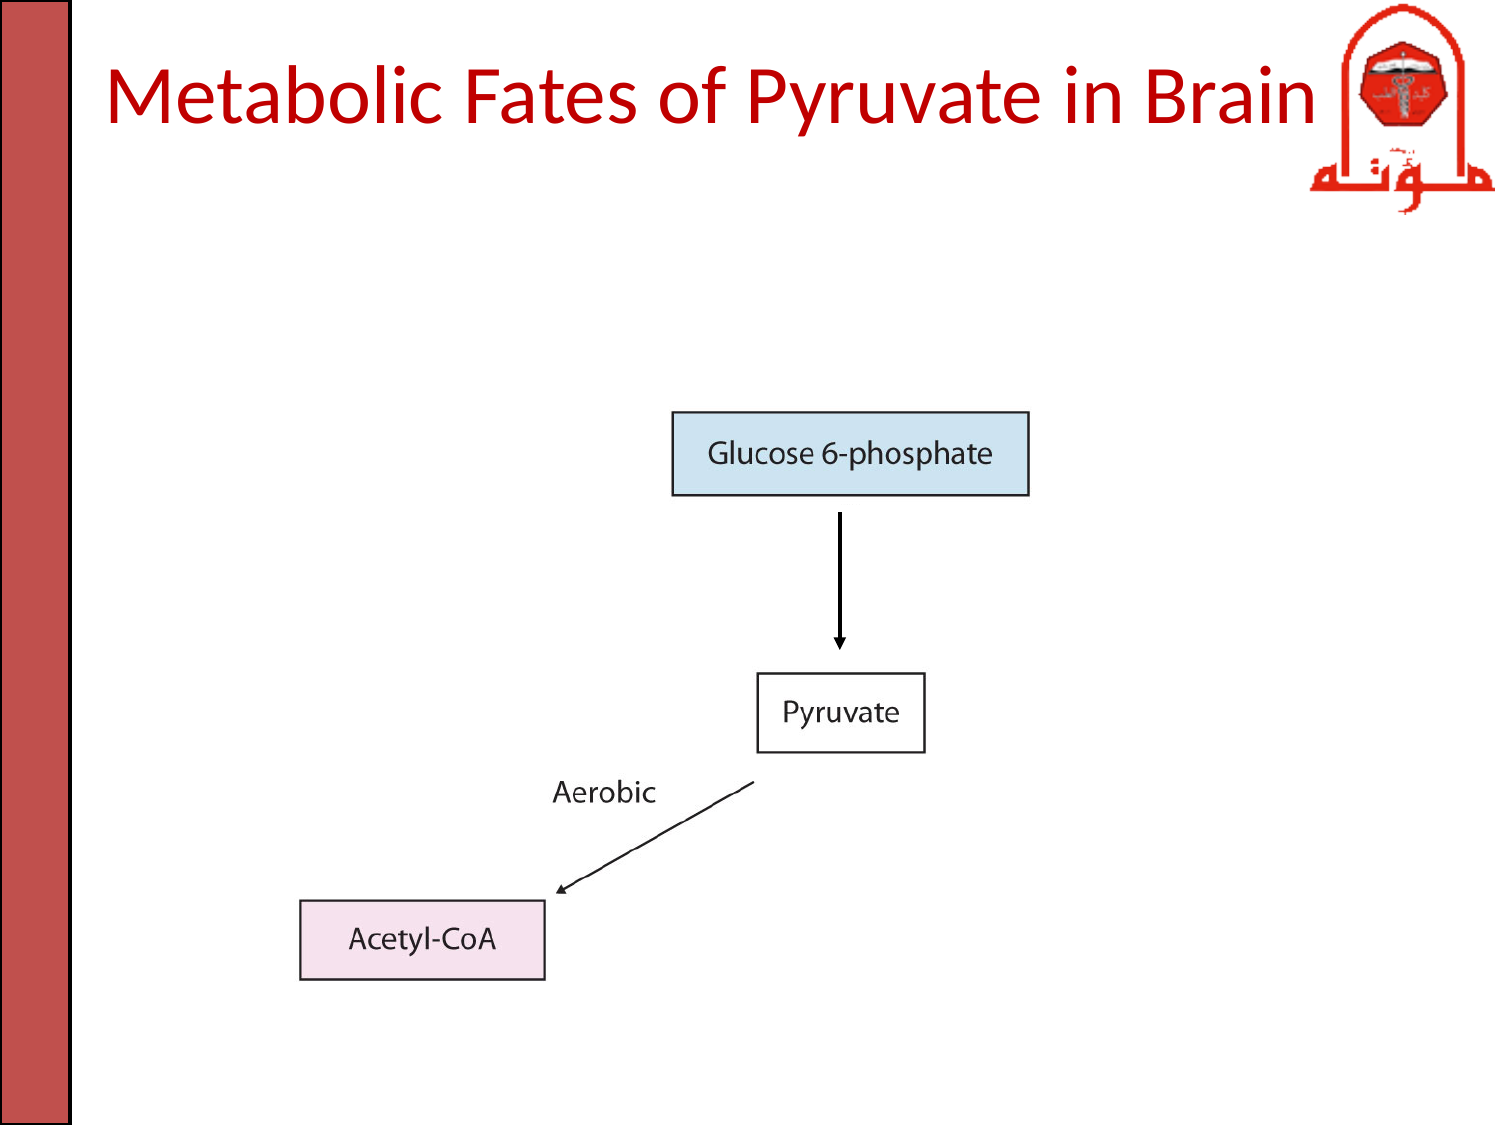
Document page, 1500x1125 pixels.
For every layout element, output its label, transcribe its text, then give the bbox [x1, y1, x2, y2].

picture [1306, 1, 1495, 215]
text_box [661, 404, 1050, 755]
picture [287, 760, 763, 999]
title Metabolic Fates of Pyruvate in Brain [72, 0, 1307, 185]
text_box [0, 0, 72, 1125]
